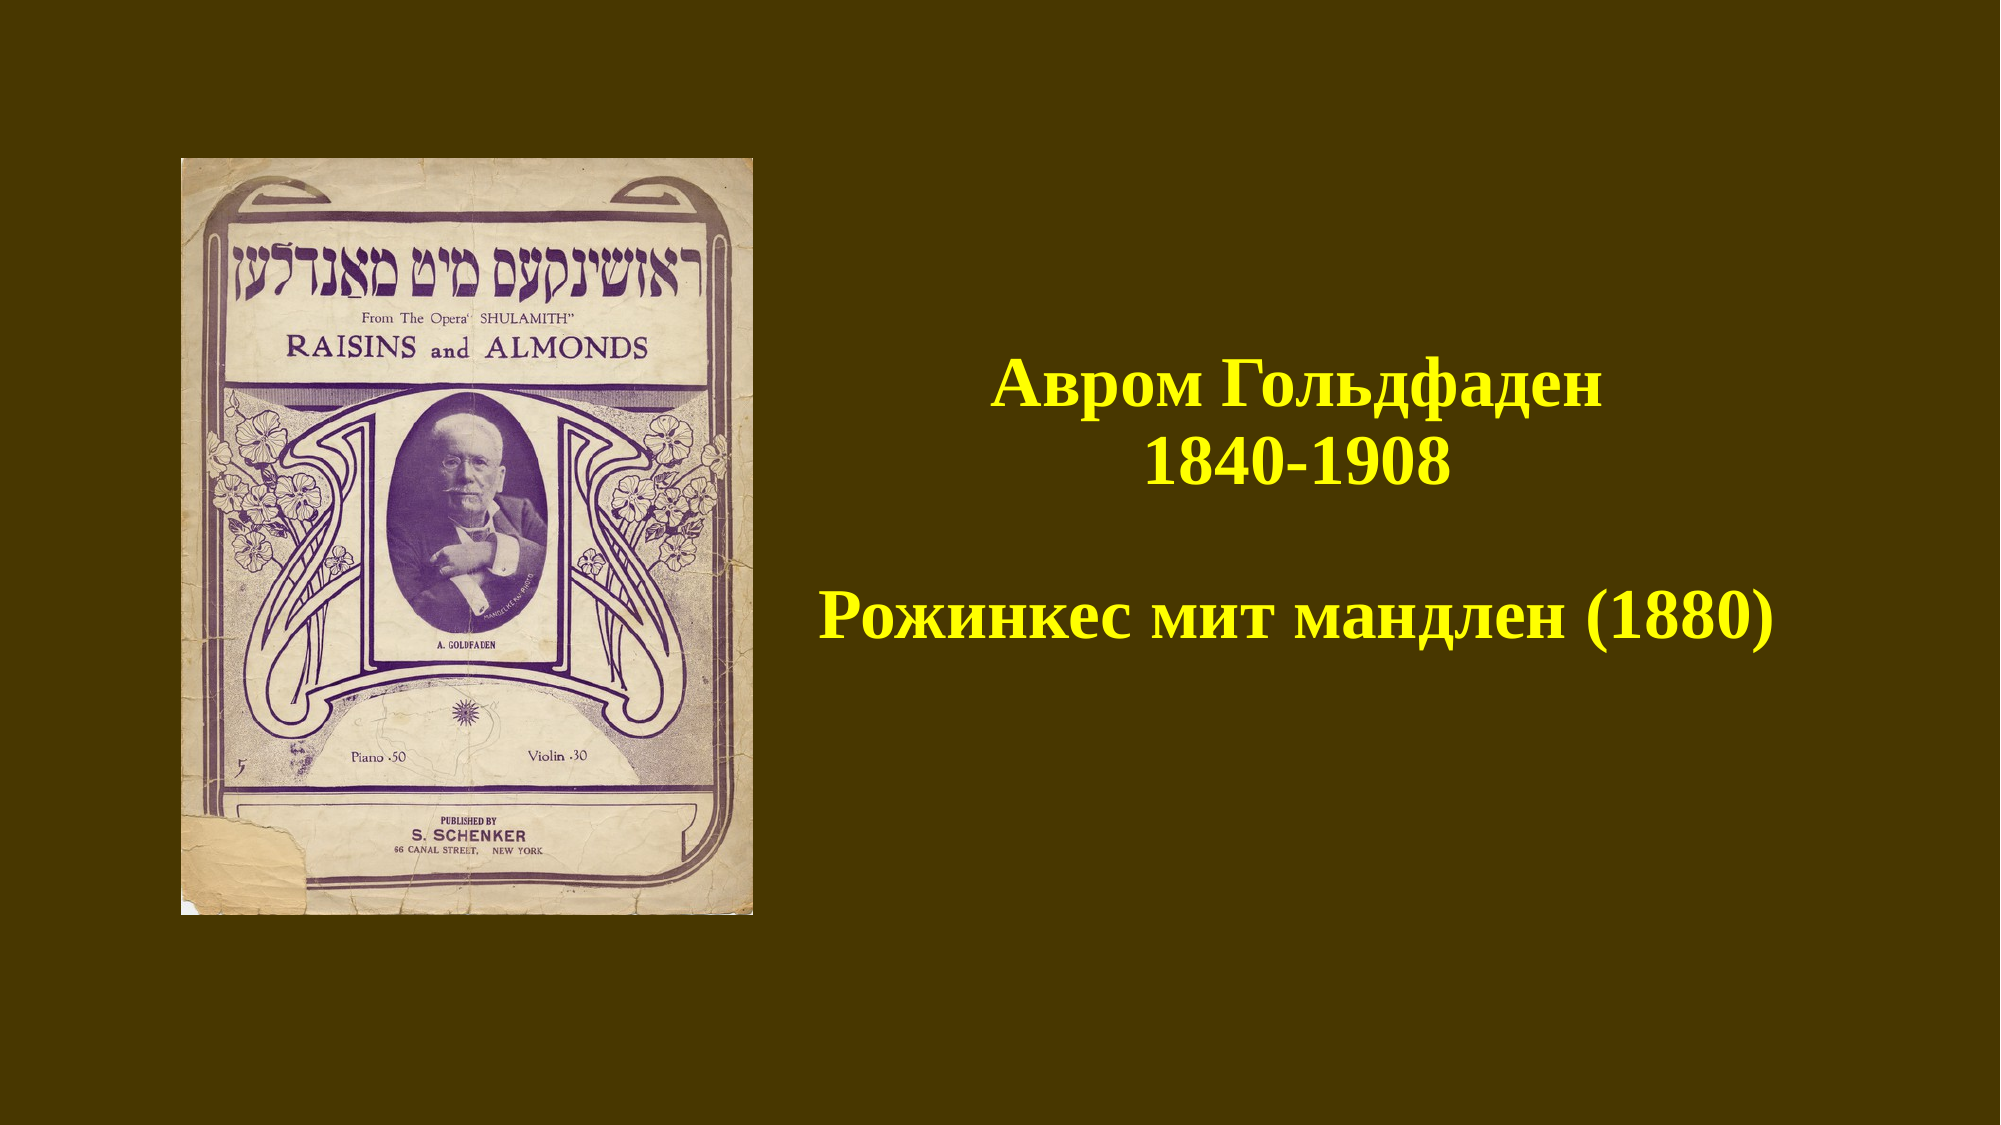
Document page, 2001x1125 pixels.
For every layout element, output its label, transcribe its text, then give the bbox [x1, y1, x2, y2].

title Авром Гольдфаден 1840-1908 Рожинкес мит мандлен (1880) [793, 270, 1803, 662]
picture [181, 158, 753, 915]
